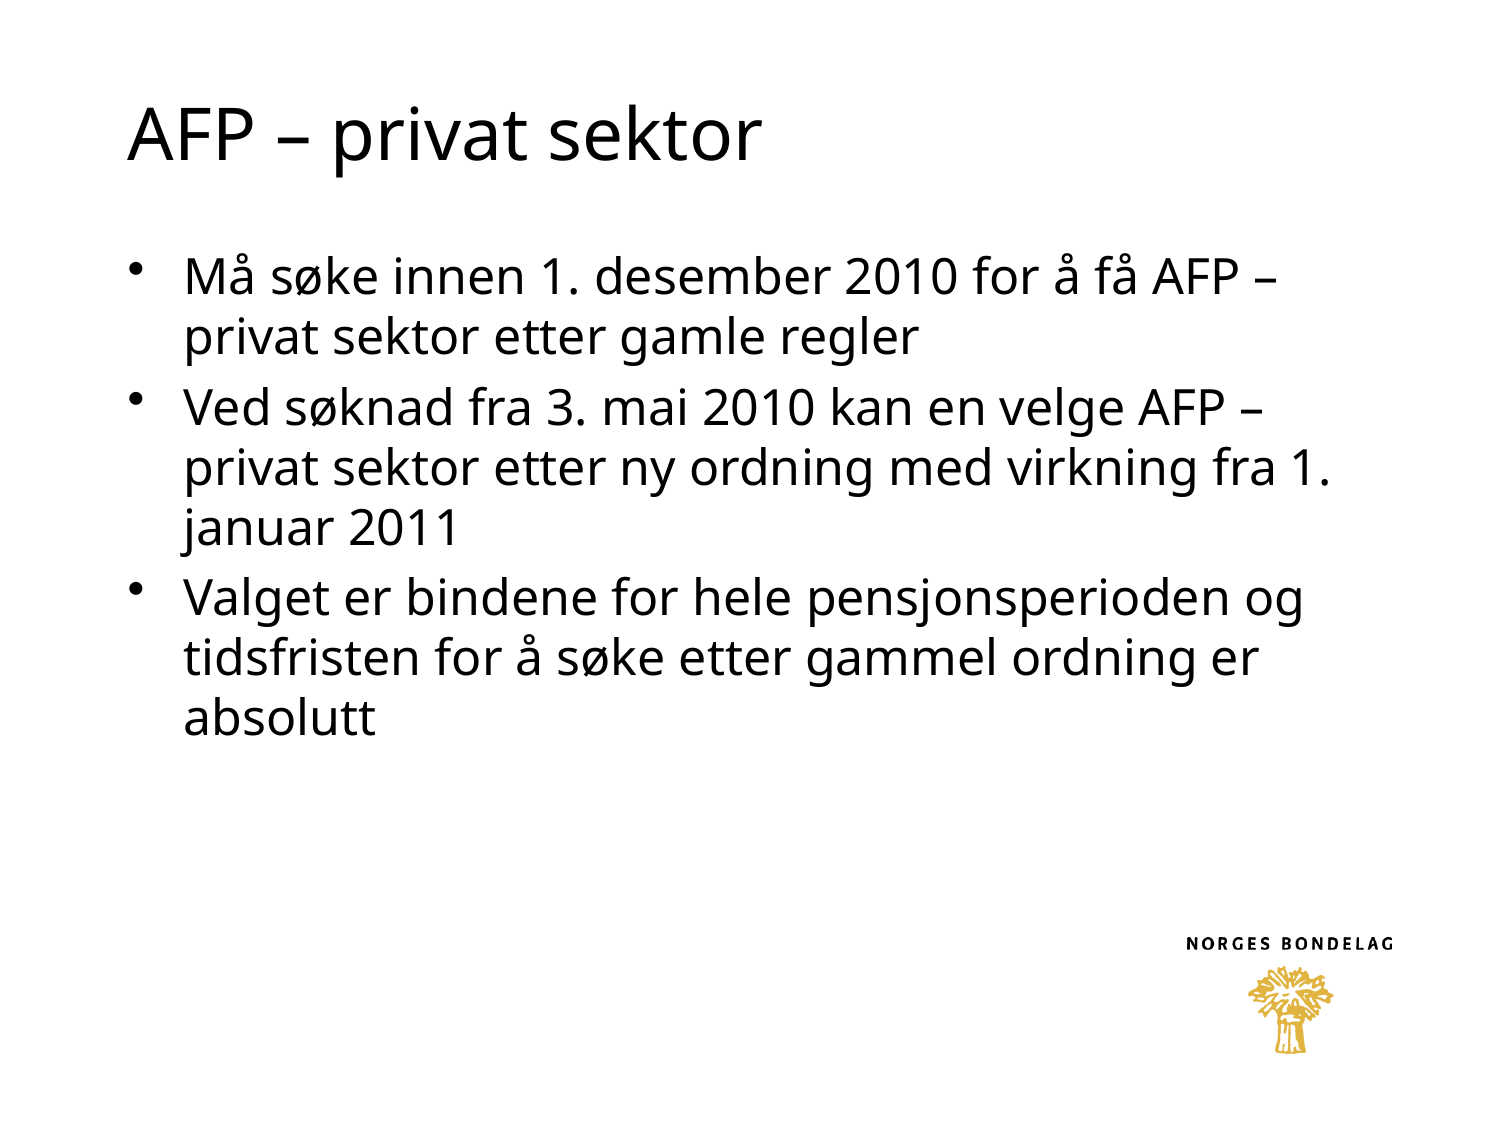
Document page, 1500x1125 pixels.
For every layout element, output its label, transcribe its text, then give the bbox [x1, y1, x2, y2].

list Må søke innen 1. desember 2010 for å få AFP – privat sektor etter gamle regler Ved søknad fra 3. mai 2010 kan en velge AFP – privat sektor etter ny ordning med virkning fra 1. januar 2011 Valget er bindene for hele pensjonsperioden og tidsfristen for å søke etter gammel ordning er absolutt [112, 237, 1388, 938]
title AFP – privat sektor [112, 49, 1388, 213]
picture [1187, 937, 1392, 1054]
